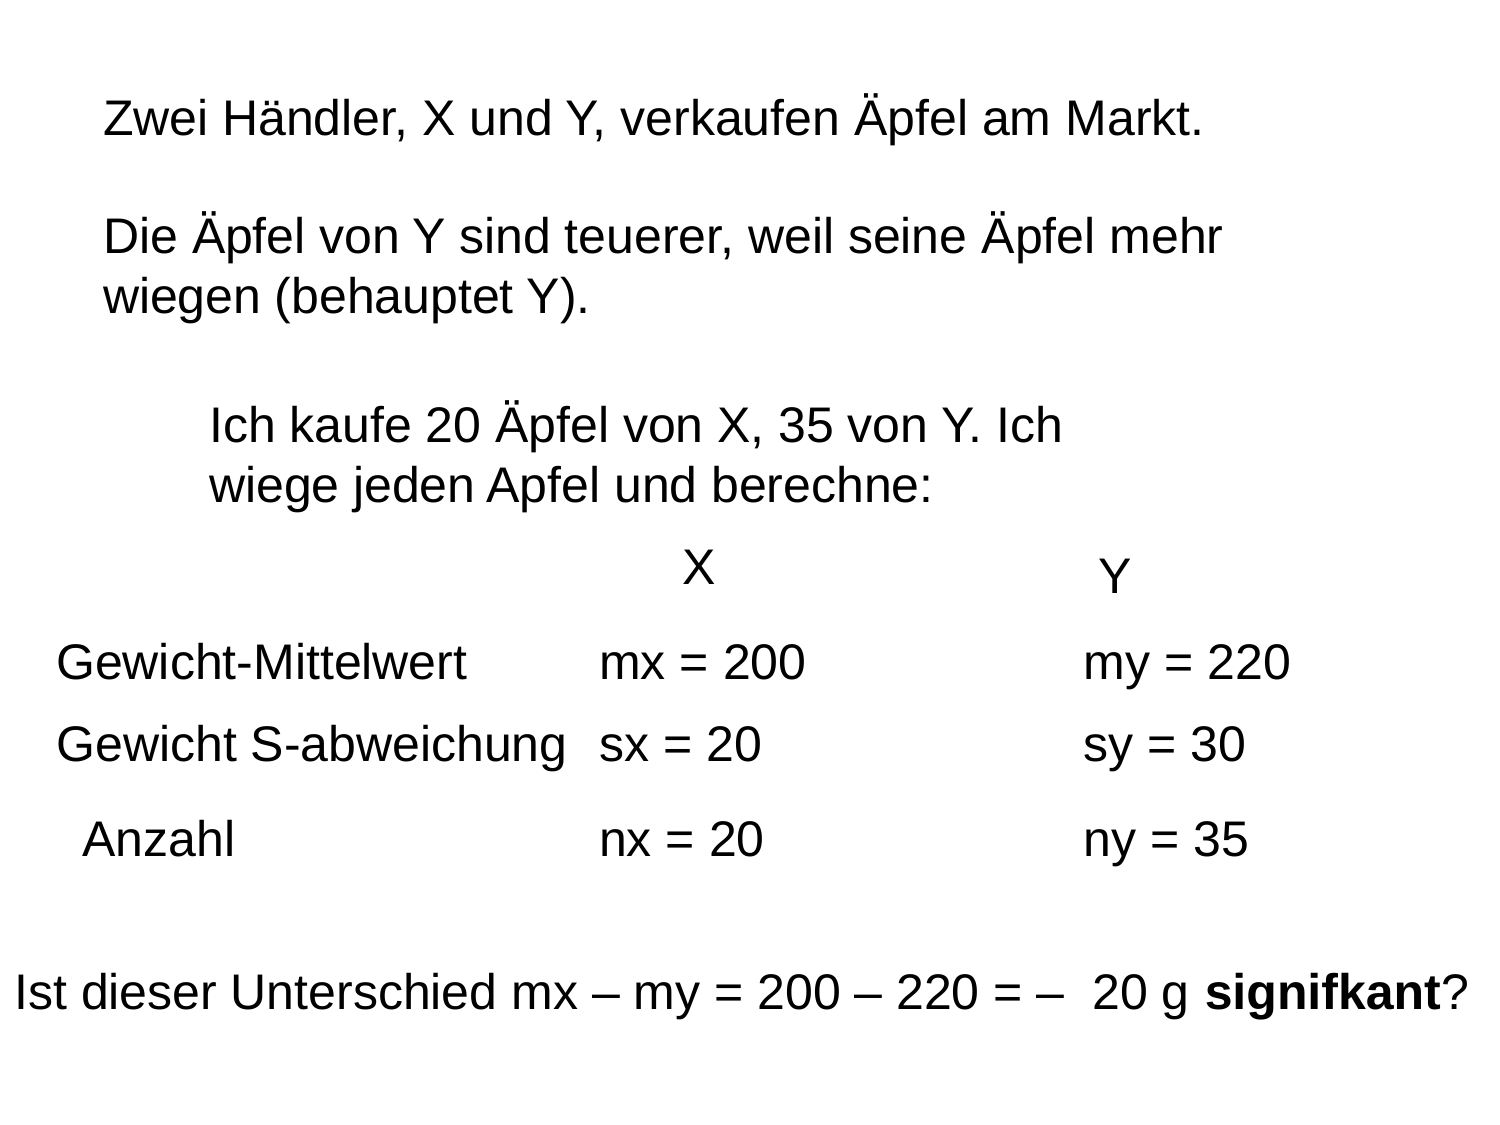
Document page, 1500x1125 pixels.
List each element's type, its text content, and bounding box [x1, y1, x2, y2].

text_box Ist dieser Unterschied mx – my = 200 – 220 = – 20 g signifkant? [0, 952, 1484, 1027]
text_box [40, 385, 1307, 875]
text_box Die Äpfel von Y sind teuerer, weil seine Äpfel mehr wiegen (behauptet Y). [88, 196, 1258, 332]
text_box Zwei Händler, X und Y, verkaufen Äpfel am Markt. [88, 78, 1317, 153]
